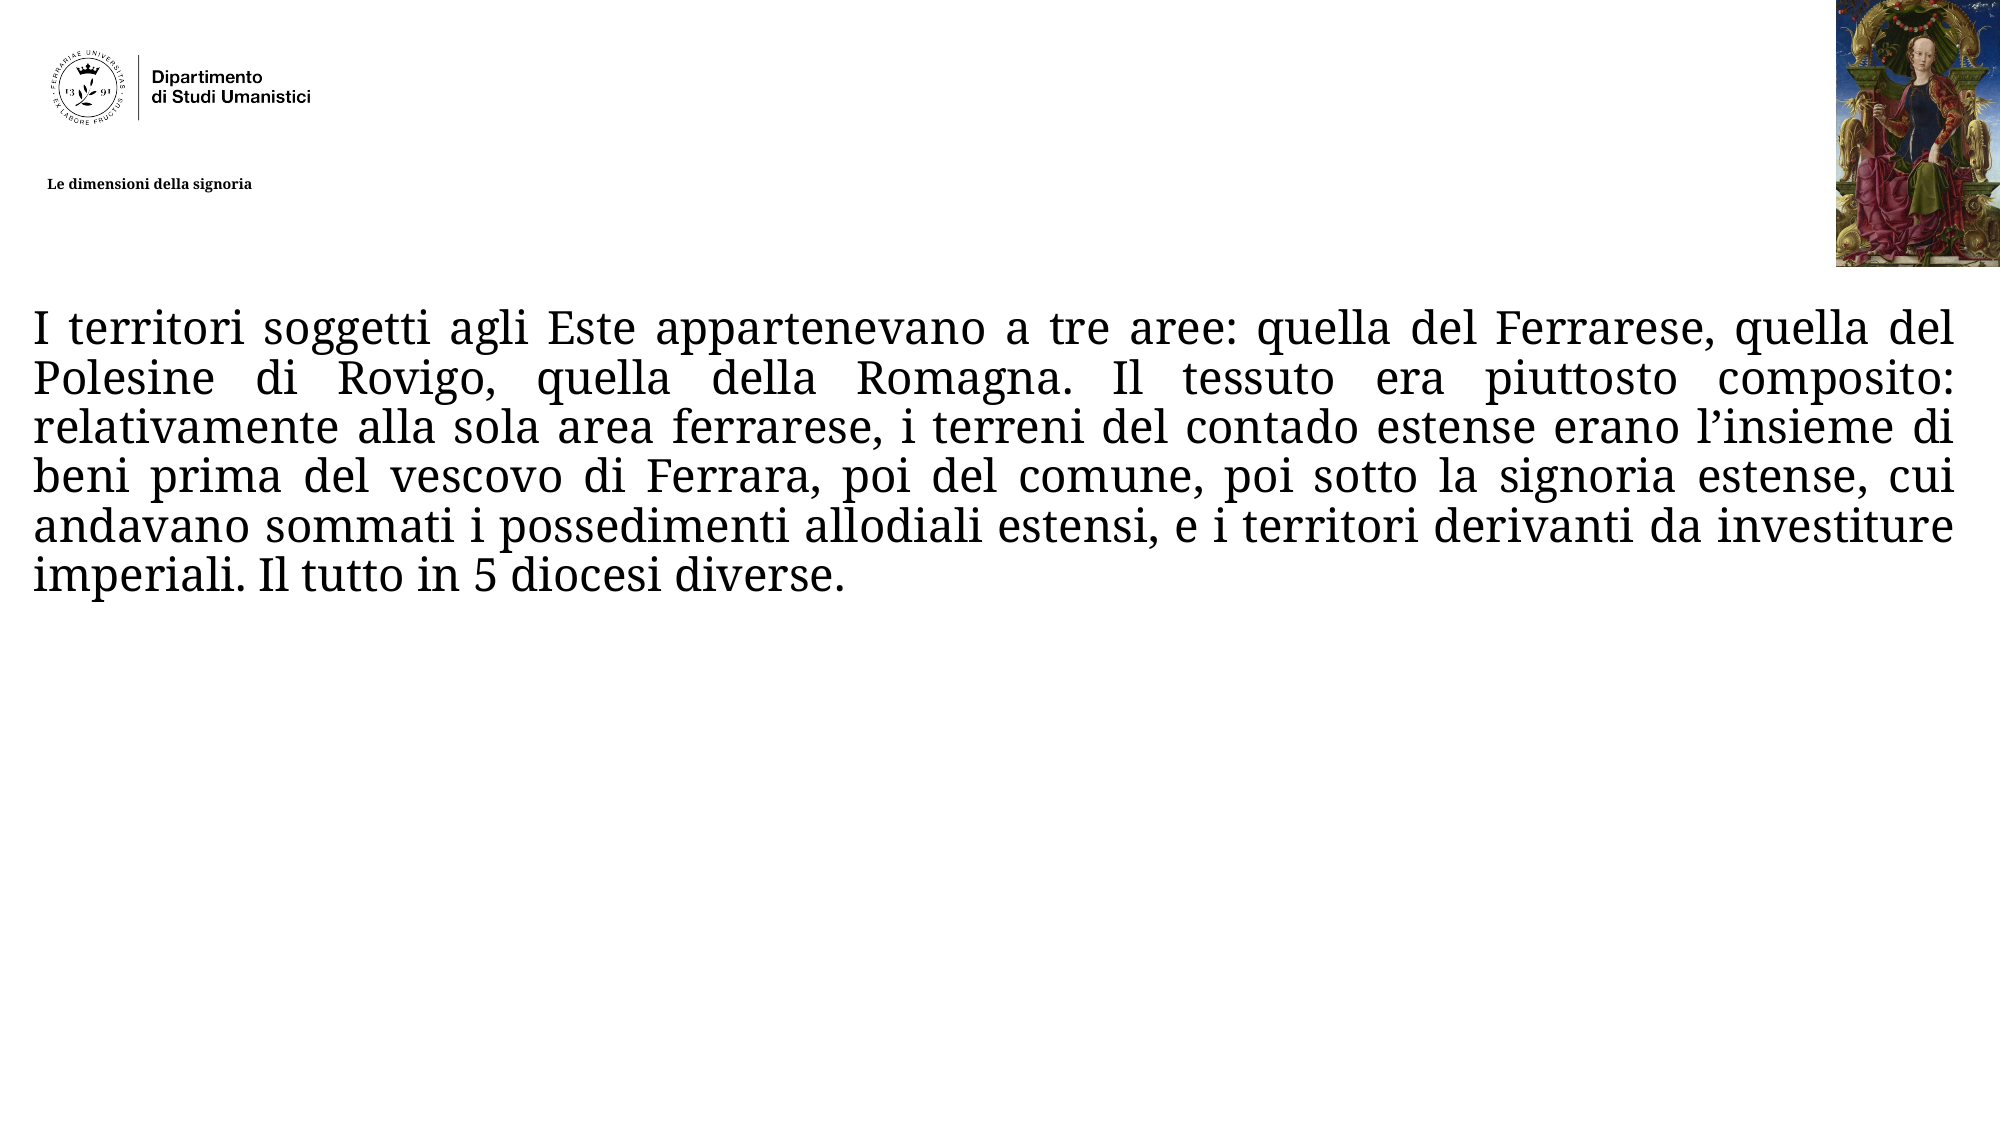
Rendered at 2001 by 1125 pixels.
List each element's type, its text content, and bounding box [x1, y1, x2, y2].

picture [51, 50, 310, 125]
list I territori soggetti agli Este appartenevano a tre aree: quella del Ferrarese, quella del Polesine di Rovigo, quella della Romagna. Il tessuto era piuttosto composito: relativamente alla sola area ferrarese, i terreni del contado estense erano l’insieme di beni prima del vescovo di Ferrara, poi del comune, poi sotto la signoria estense, cui andavano sommati i possedimenti allodiali estensi, e i territori derivanti da investiture imperiali. Il tutto in 5 diocesi diverse. [18, 221, 1972, 1125]
picture [1836, 0, 2000, 267]
title Le dimensioni della signoria [32, 119, 1452, 221]
